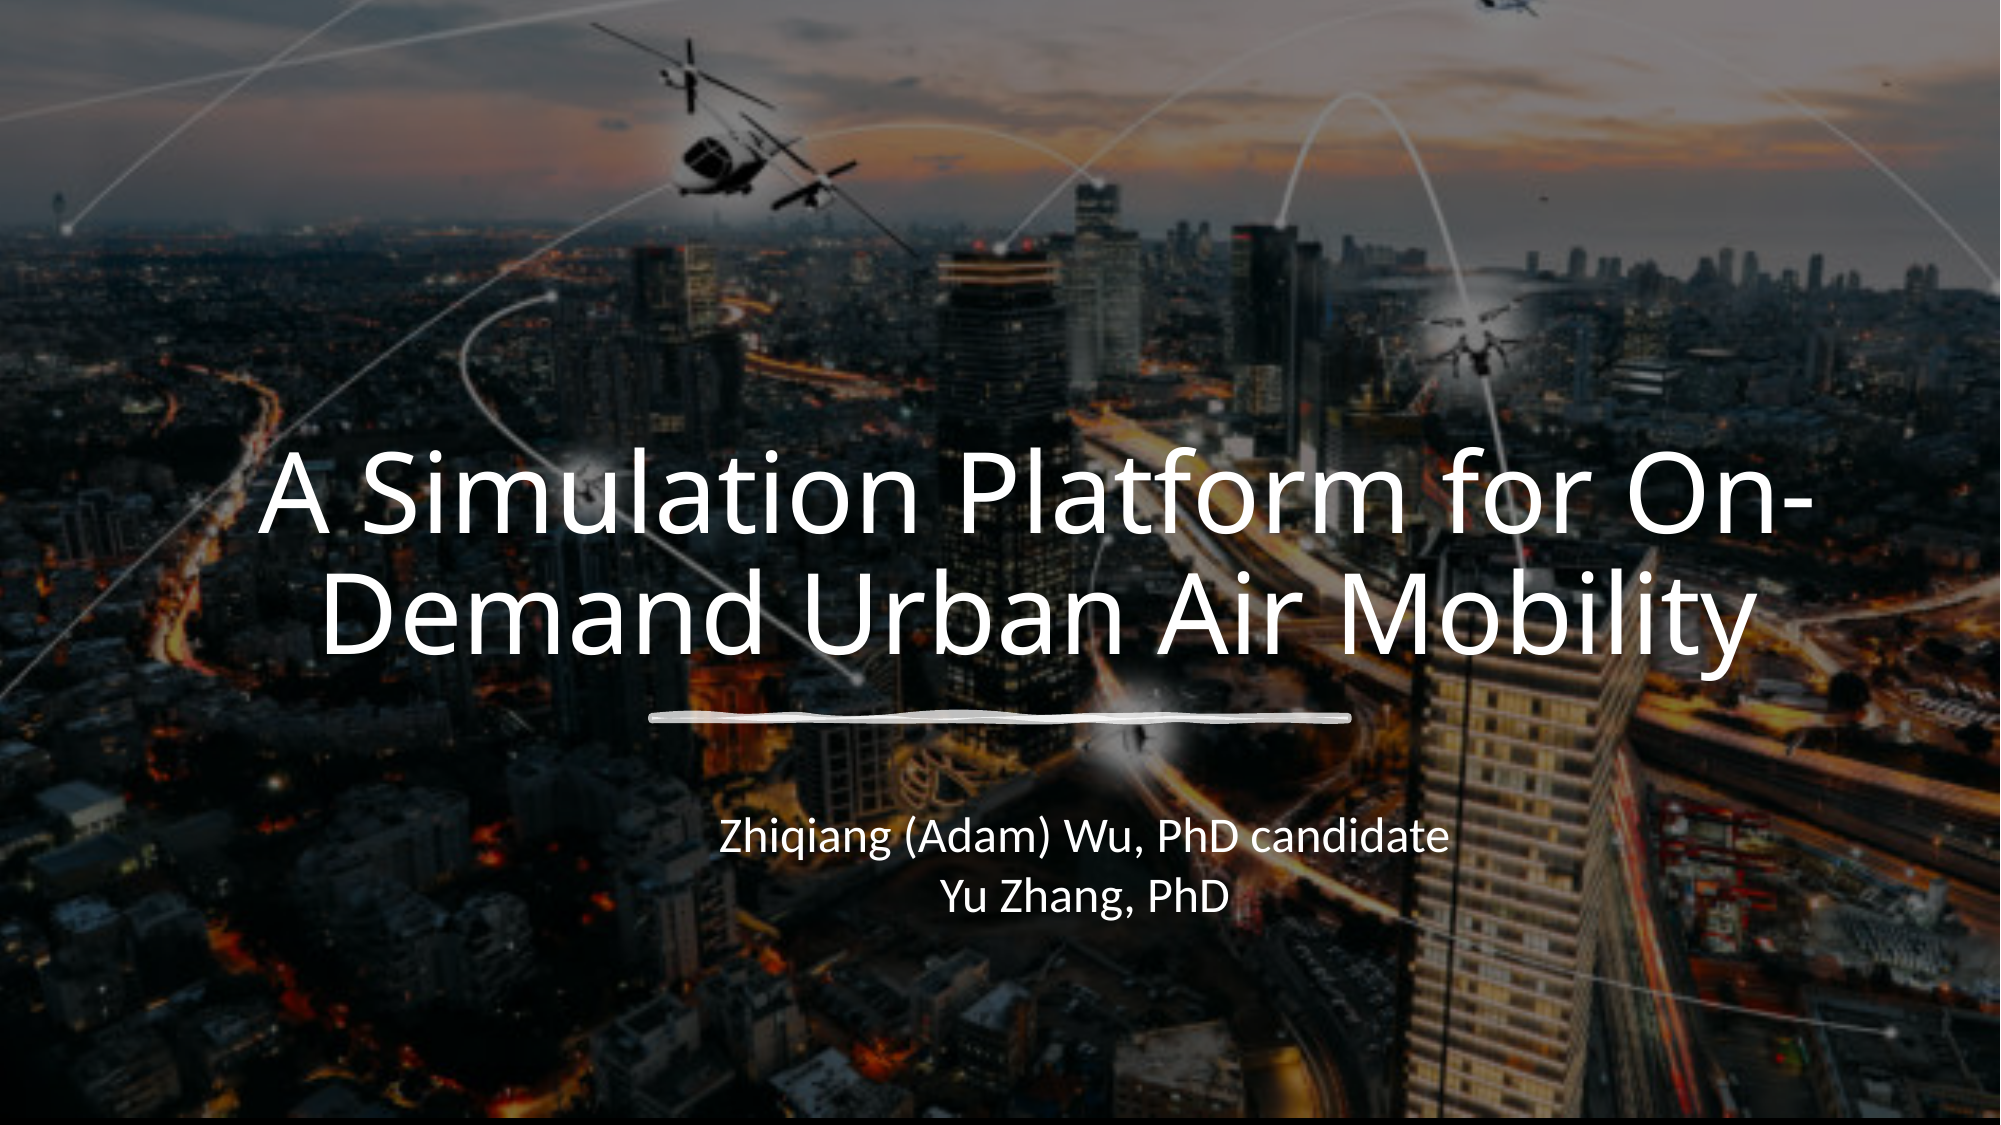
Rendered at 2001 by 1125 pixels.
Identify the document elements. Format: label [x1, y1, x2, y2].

text_box [0, 1118, 2000, 1125]
picture [0, 0, 2000, 1118]
